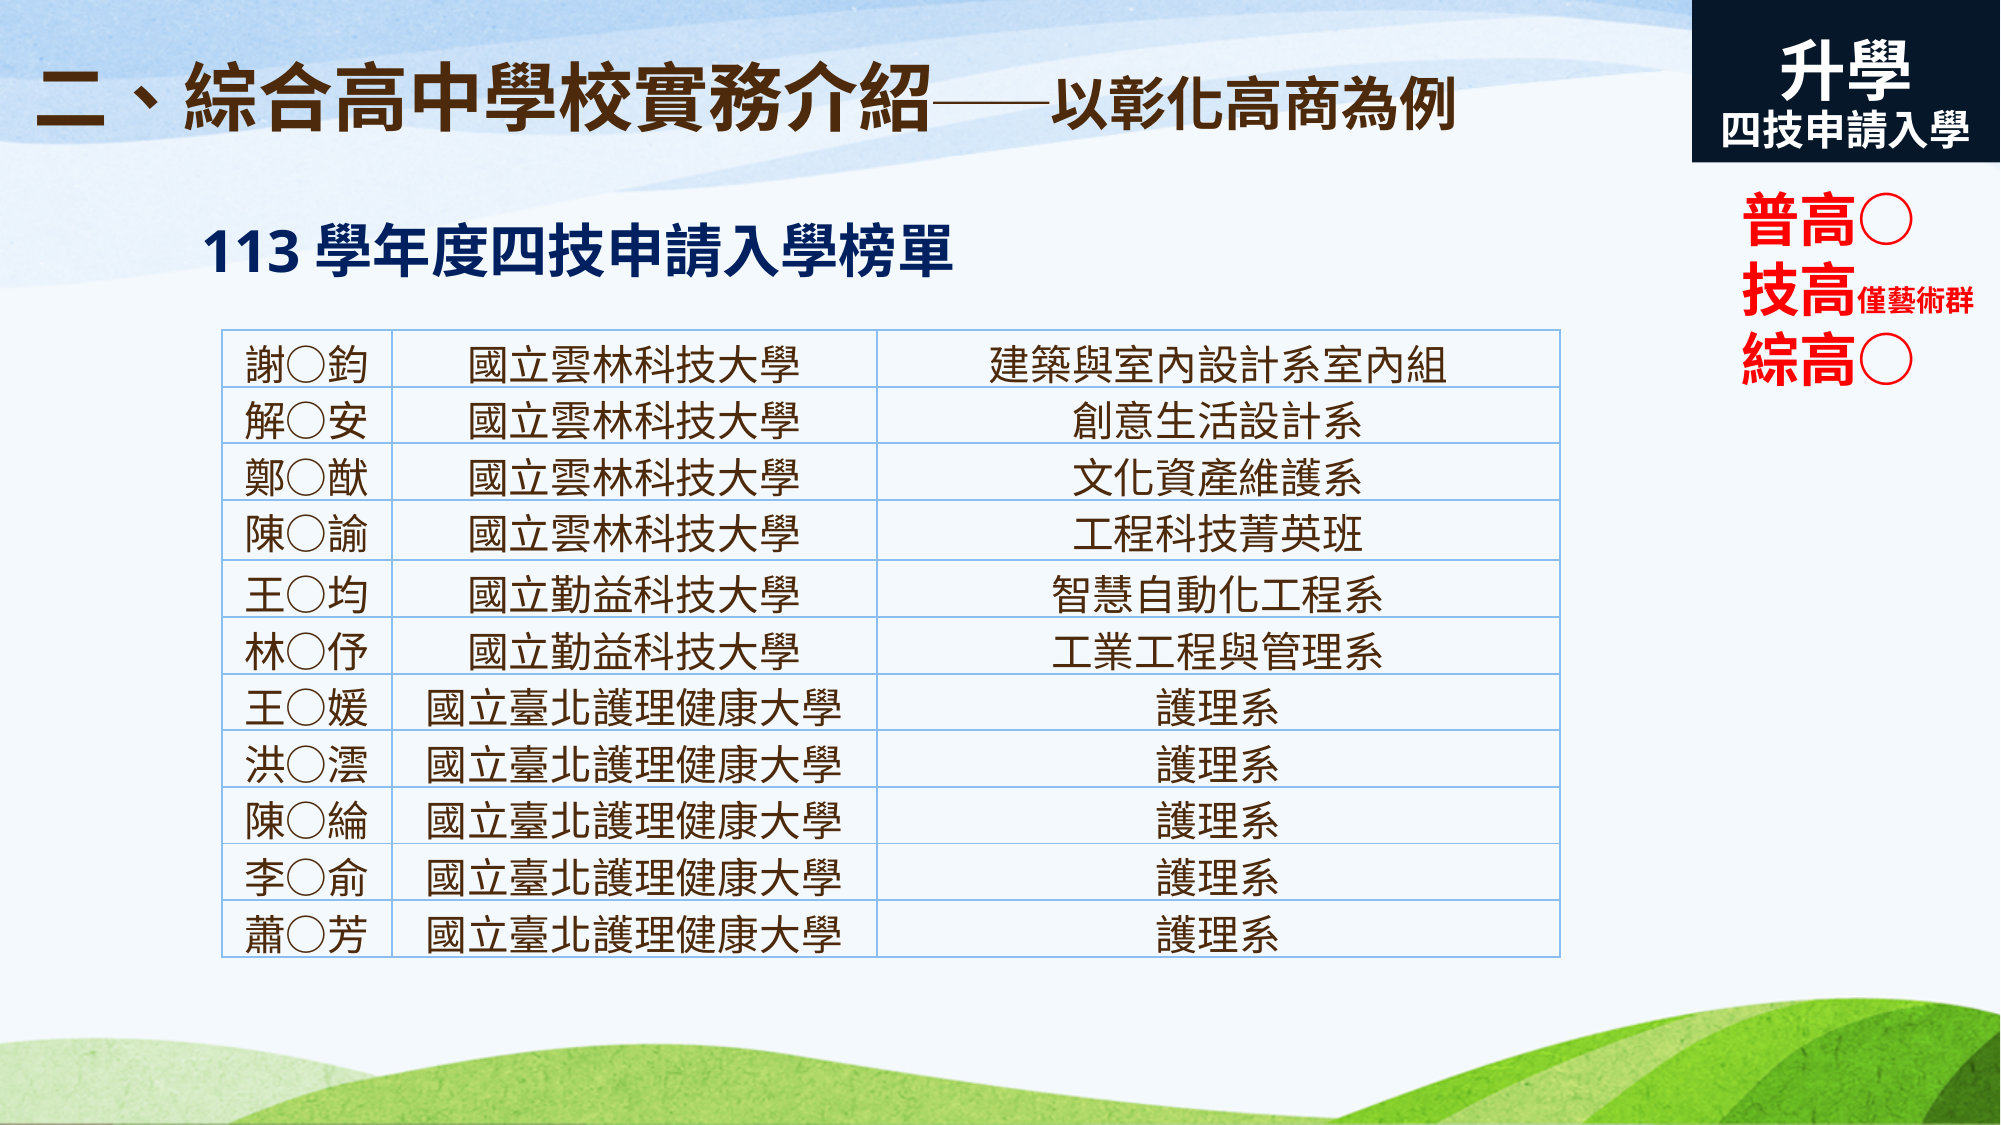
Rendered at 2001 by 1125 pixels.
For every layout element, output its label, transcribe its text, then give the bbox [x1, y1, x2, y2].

table_cell 國立雲林科技大學 [393, 388, 876, 442]
table_cell 智慧自動化工程系 [878, 561, 1559, 616]
table_cell 工程科技菁英班 [878, 501, 1559, 559]
table_cell 解○安 [223, 388, 391, 442]
text_box 113學年度四技申請入學榜單 [186, 206, 1016, 292]
table_cell 護理系 [878, 675, 1559, 729]
table_cell 蕭○芳 [223, 901, 391, 956]
table_header 謝○鈞 [223, 331, 391, 386]
table_cell 國立臺北護理健康大學 [393, 788, 876, 843]
table_cell 文化資產維護系 [878, 444, 1559, 499]
table_cell 國立勤益科技大學 [393, 618, 876, 673]
title 二、綜合高中學校實務介紹──以彰化高商為例 [18, 0, 1669, 149]
table_cell 李○俞 [223, 844, 391, 899]
table_cell 創意生活設計系 [878, 388, 1559, 442]
table_cell 國立雲林科技大學 [393, 444, 876, 499]
text_box 普高○ 技高僅藝術群 綜高○ [1726, 175, 2000, 401]
table_header 建築與室內設計系室內組 [878, 331, 1559, 386]
text_box 升學 四技申請入學 [1692, 0, 2000, 163]
table_cell 護理系 [878, 731, 1559, 786]
table_cell 王○媛 [223, 675, 391, 729]
table_cell 護理系 [878, 844, 1559, 899]
table_cell 陳○綸 [223, 788, 391, 843]
table_cell 國立雲林科技大學 [393, 501, 876, 559]
table_cell 洪○澐 [223, 731, 391, 786]
table_cell 王○均 [223, 561, 391, 616]
table_cell 護理系 [878, 788, 1559, 843]
table_cell 國立勤益科技大學 [393, 561, 876, 616]
table_cell 工業工程與管理系 [878, 618, 1559, 673]
table_header 國立雲林科技大學 [393, 331, 876, 386]
table_cell 鄭○猷 [223, 444, 391, 499]
table_cell 國立臺北護理健康大學 [393, 844, 876, 899]
table_cell 林○伃 [223, 618, 391, 673]
table_cell 國立臺北護理健康大學 [393, 731, 876, 786]
table_cell 陳○諭 [223, 501, 391, 559]
table_cell 國立臺北護理健康大學 [393, 901, 876, 956]
table_cell 護理系 [878, 901, 1559, 956]
table_cell 國立臺北護理健康大學 [393, 675, 876, 729]
picture [0, 0, 2001, 1125]
